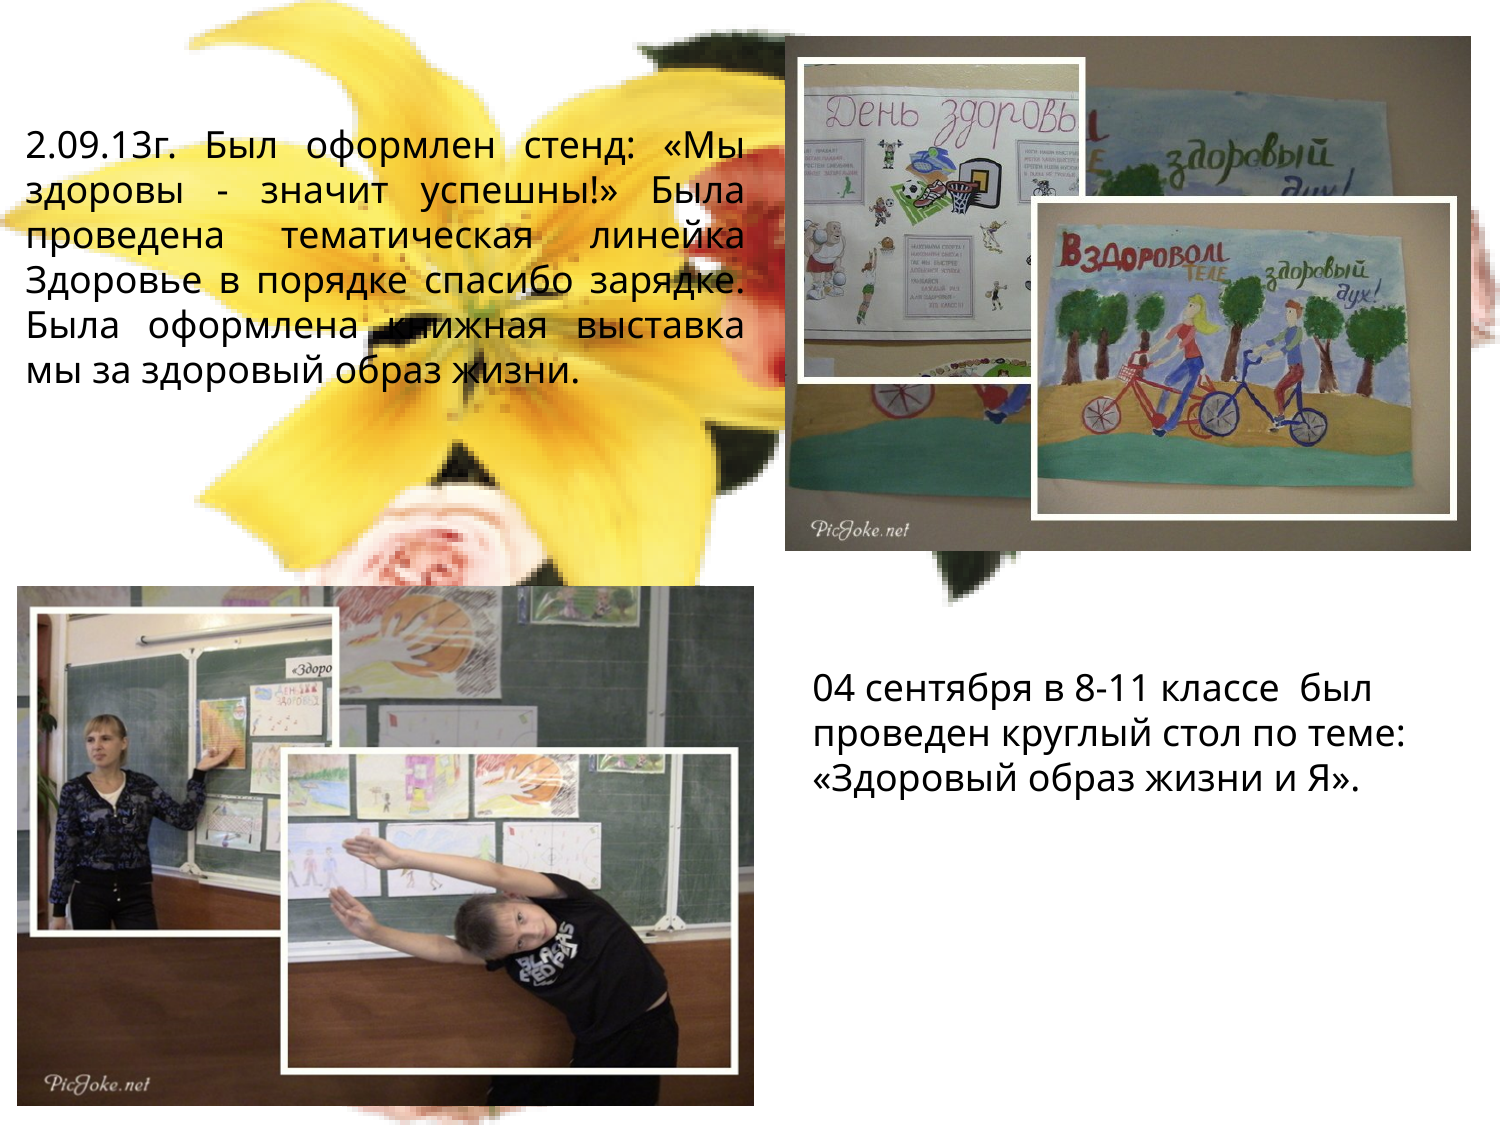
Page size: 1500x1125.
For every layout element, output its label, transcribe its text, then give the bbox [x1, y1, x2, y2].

text_box 04 сентября в 8-11 классе был проведен круглый стол по теме: «Здоровый образ жизни и Я». [797, 656, 1479, 807]
text_box 2.09.13г. Был оформлен стенд: «Мы здоровы - значит успешны!» Была проведена тематическая линейка Здоровье в порядке спасибо зарядке. Была оформлена книжная выставка мы за здоровый образ жизни. [10, 113, 761, 399]
picture [0, 0, 1500, 1125]
